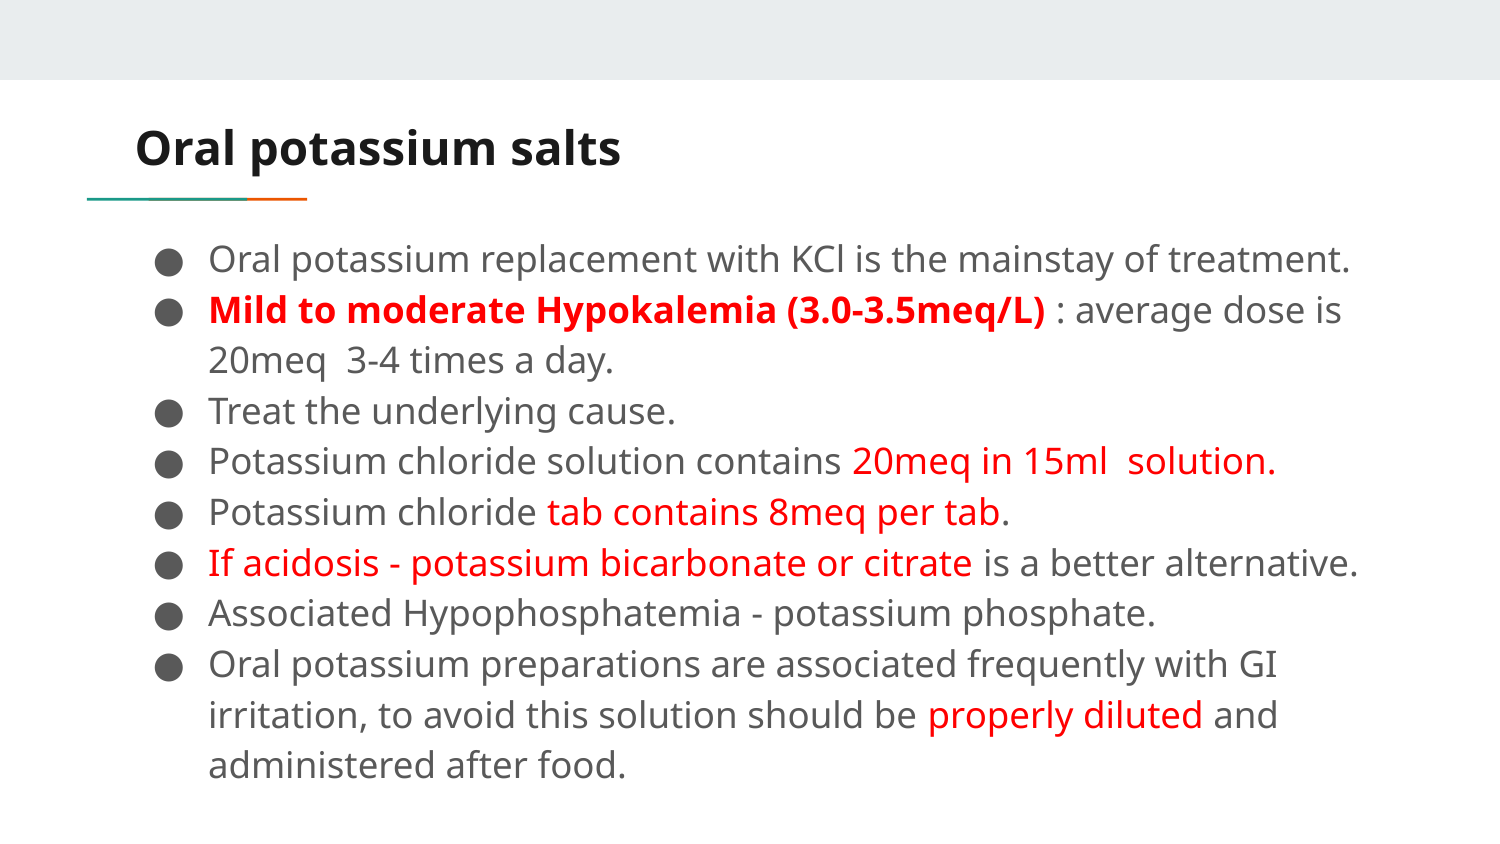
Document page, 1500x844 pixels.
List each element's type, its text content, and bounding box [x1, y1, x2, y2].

list Oral potassium replacement with KCl is the mainstay of treatment. Mild to moderate Hypokalemia (3.0-3.5meq/L) : average dose is 20meq 3-4 times a day. Treat the underlying cause. Potassium chloride solution contains 20meq in 15ml solution. Potassium chloride tab contains 8meq per tab. If acidosis - potassium bicarbonate or citrate is a better alternative. Associated Hypophosphatemia - potassium phosphate. Oral potassium preparations are associated frequently with GI irritation, to avoid this solution should be properly diluted and administered after food. [119, 214, 1381, 824]
title Oral potassium salts [119, 102, 1381, 191]
